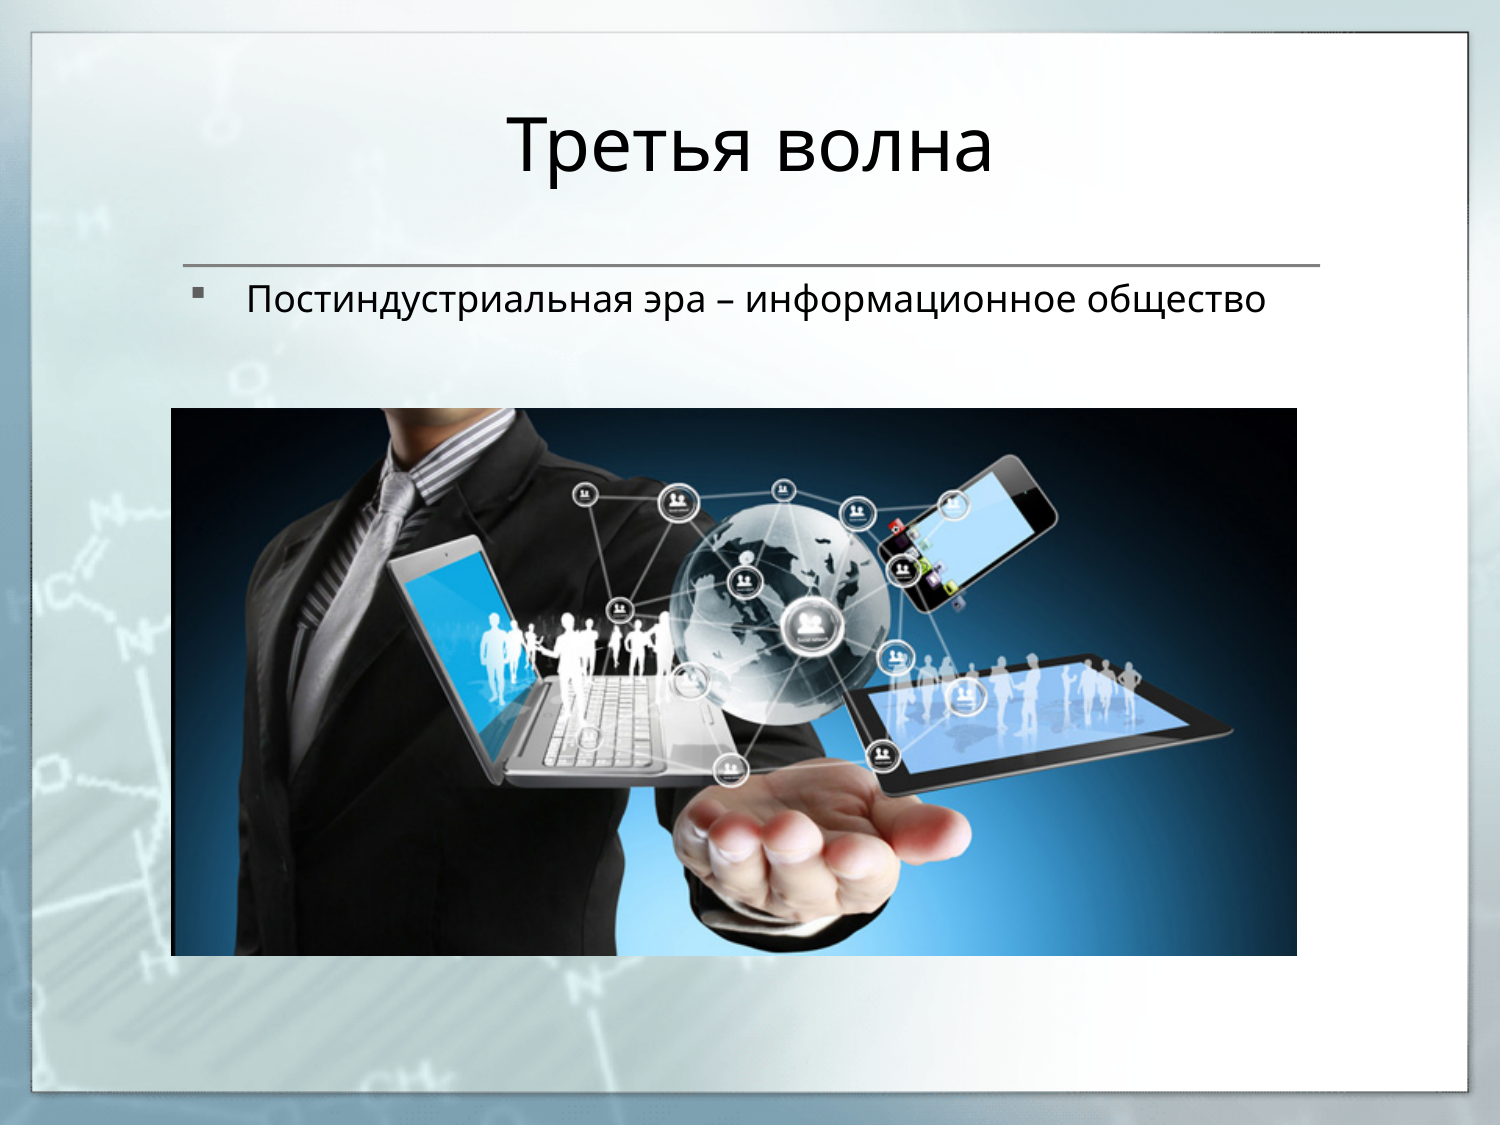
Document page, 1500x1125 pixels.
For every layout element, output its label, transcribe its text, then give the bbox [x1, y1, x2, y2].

list Постиндустриальная эра – информационное общество [77, 267, 1391, 516]
title Третья волна [11, 66, 1500, 217]
picture [0, 0, 1500, 1125]
